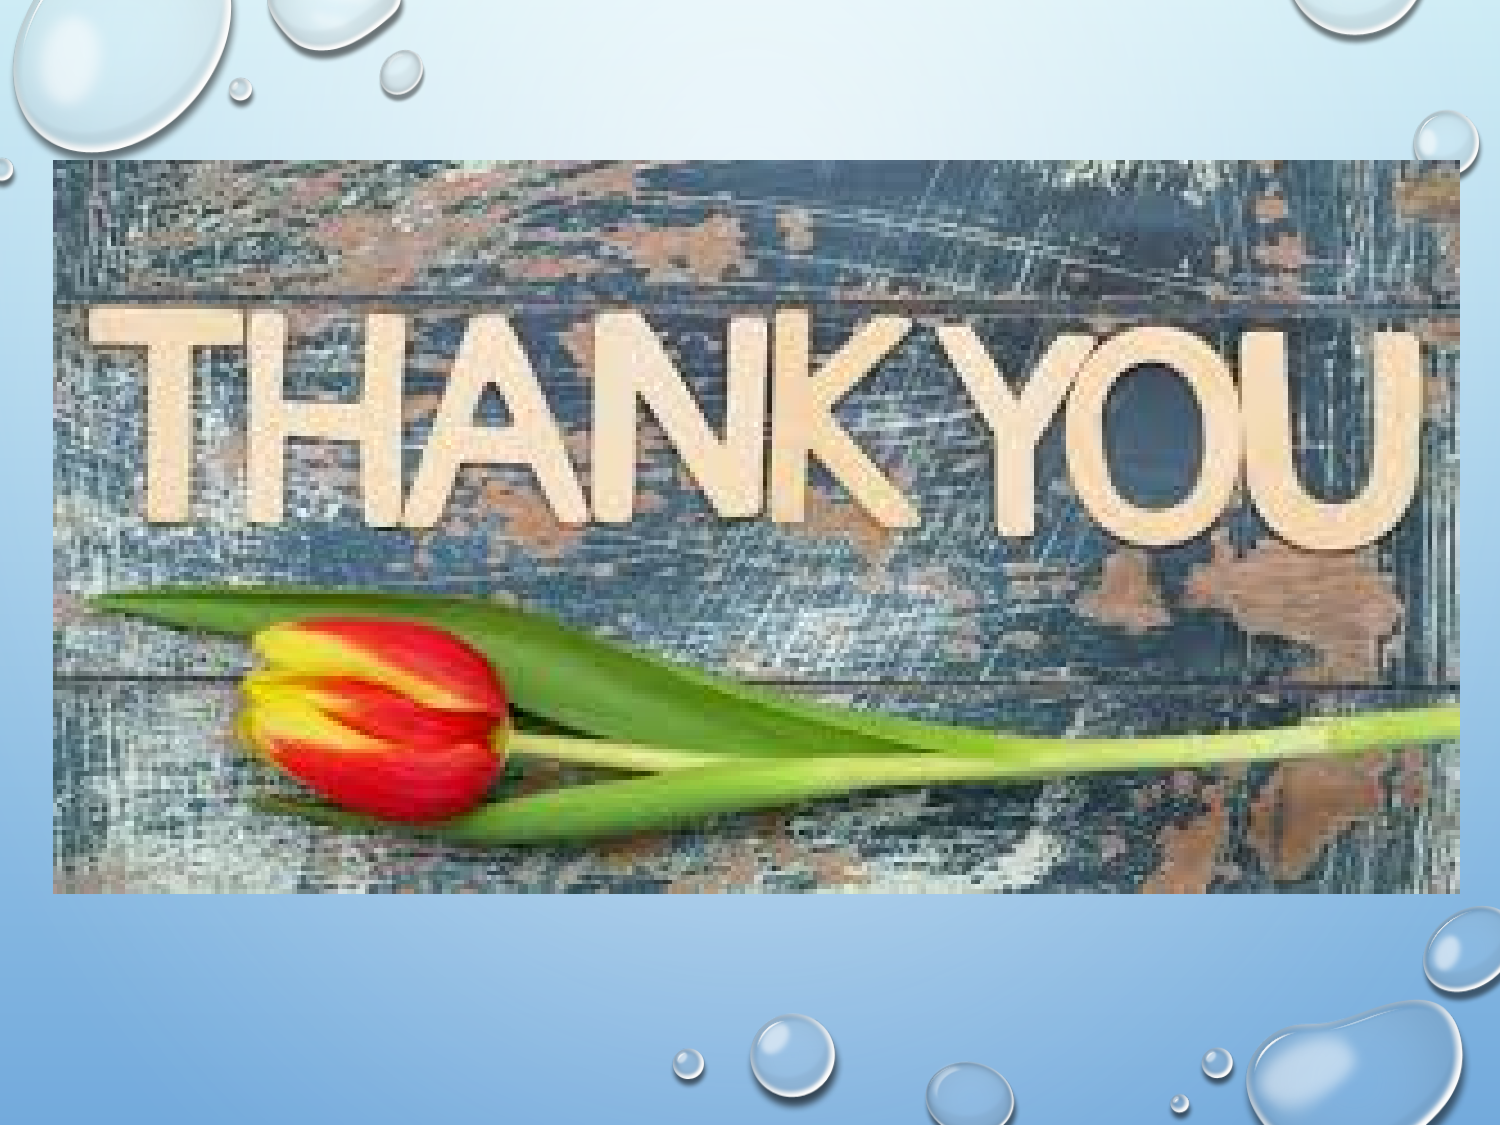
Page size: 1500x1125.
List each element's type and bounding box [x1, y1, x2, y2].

list [52, 160, 1460, 894]
picture [0, 0, 1500, 1125]
